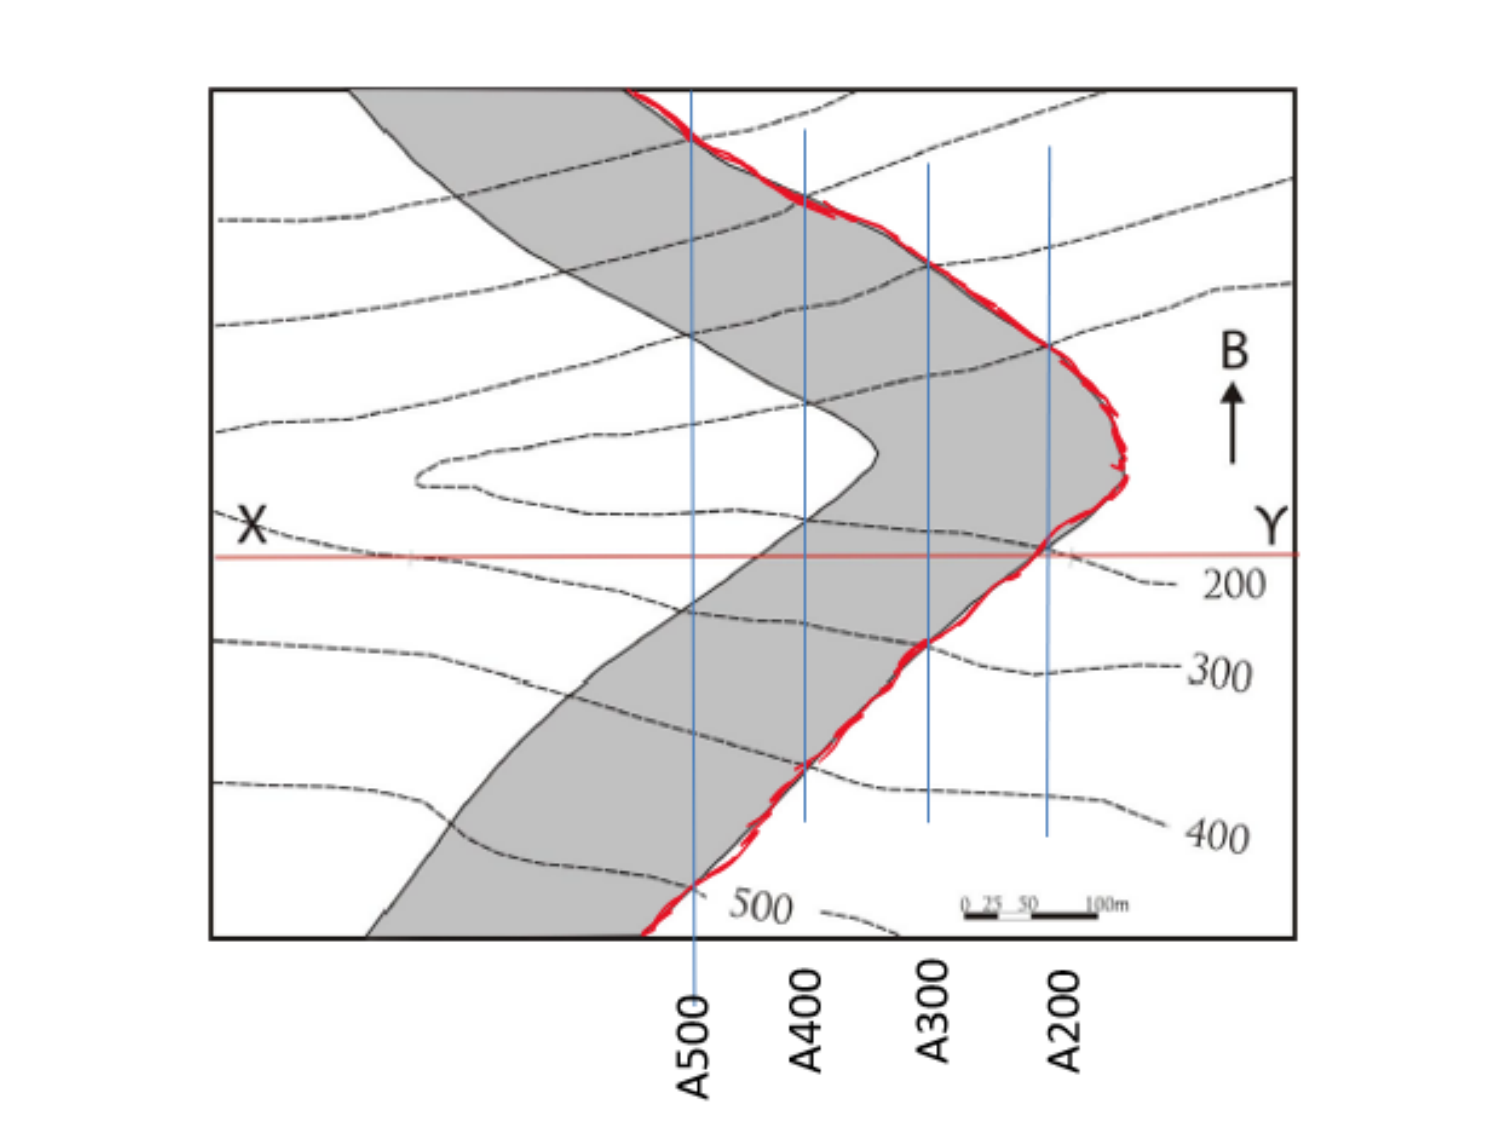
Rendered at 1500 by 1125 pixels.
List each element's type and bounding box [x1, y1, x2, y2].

picture [197, 77, 1303, 1104]
